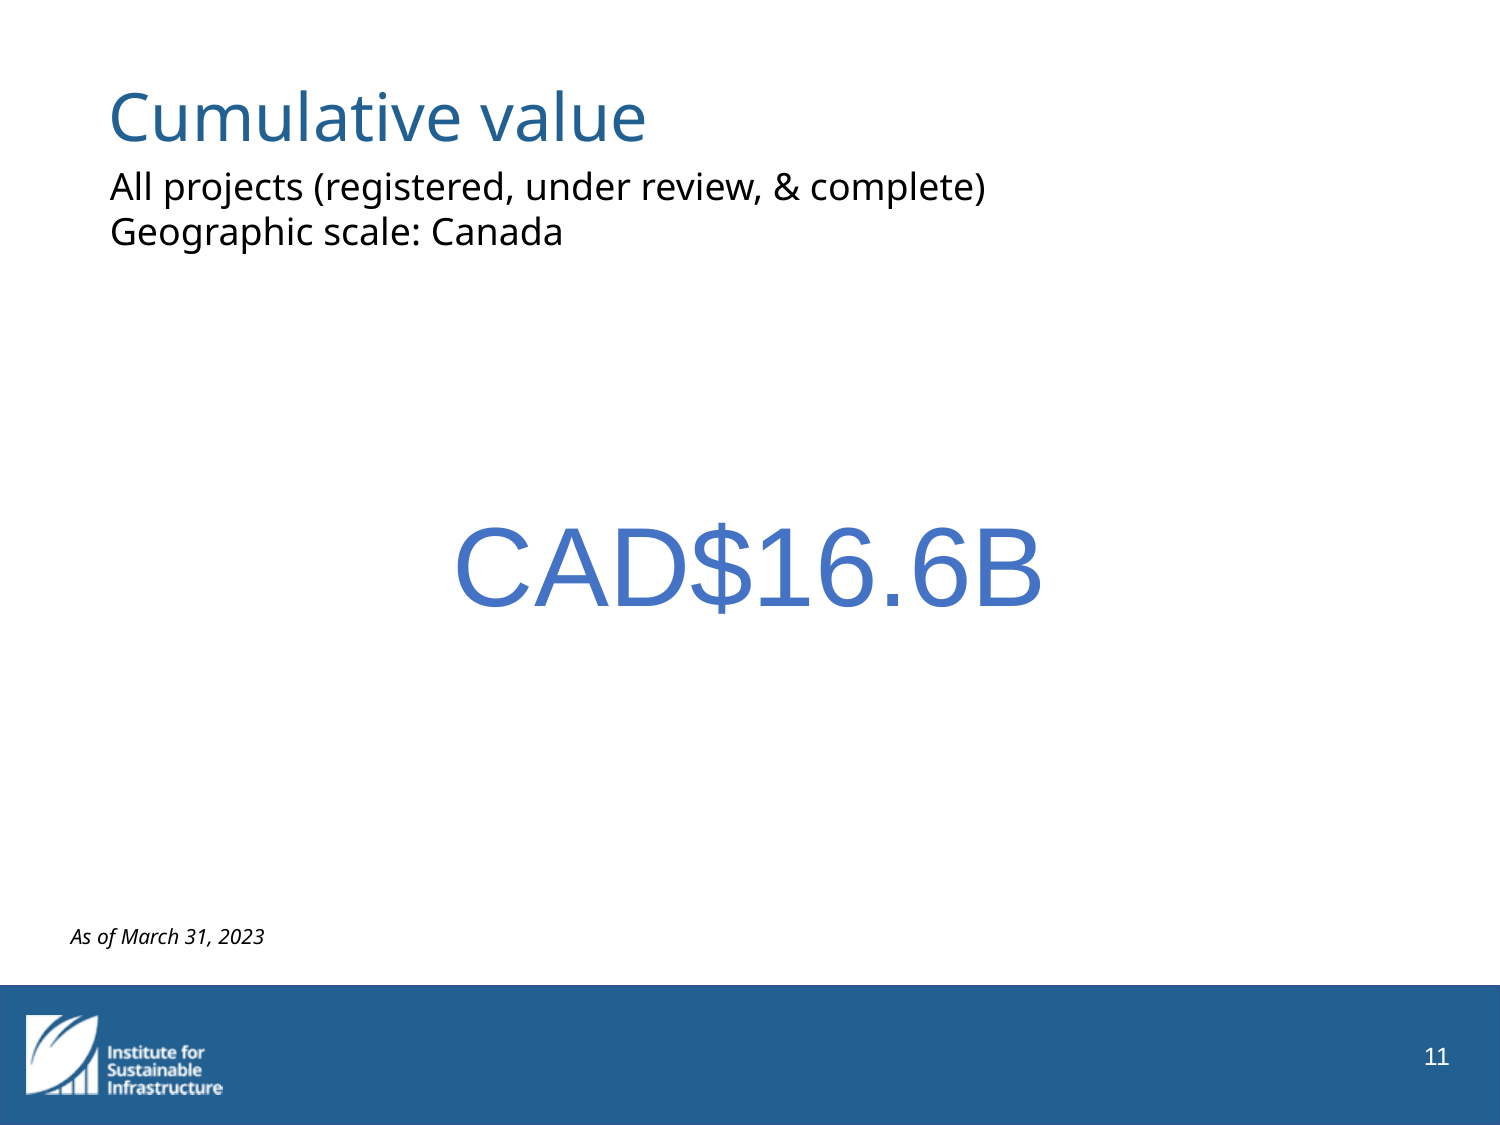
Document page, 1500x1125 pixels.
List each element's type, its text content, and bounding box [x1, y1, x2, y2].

title Cumulative value [93, 63, 1407, 176]
text_box As of March 31, 2023 [55, 916, 302, 957]
picture [26, 1015, 223, 1095]
text_box CAD$16.6B [437, 486, 1062, 637]
text_box All projects (registered, under review, & complete) Geographic scale: Canada [95, 155, 1448, 261]
slide_number 11 [1292, 1025, 1465, 1086]
